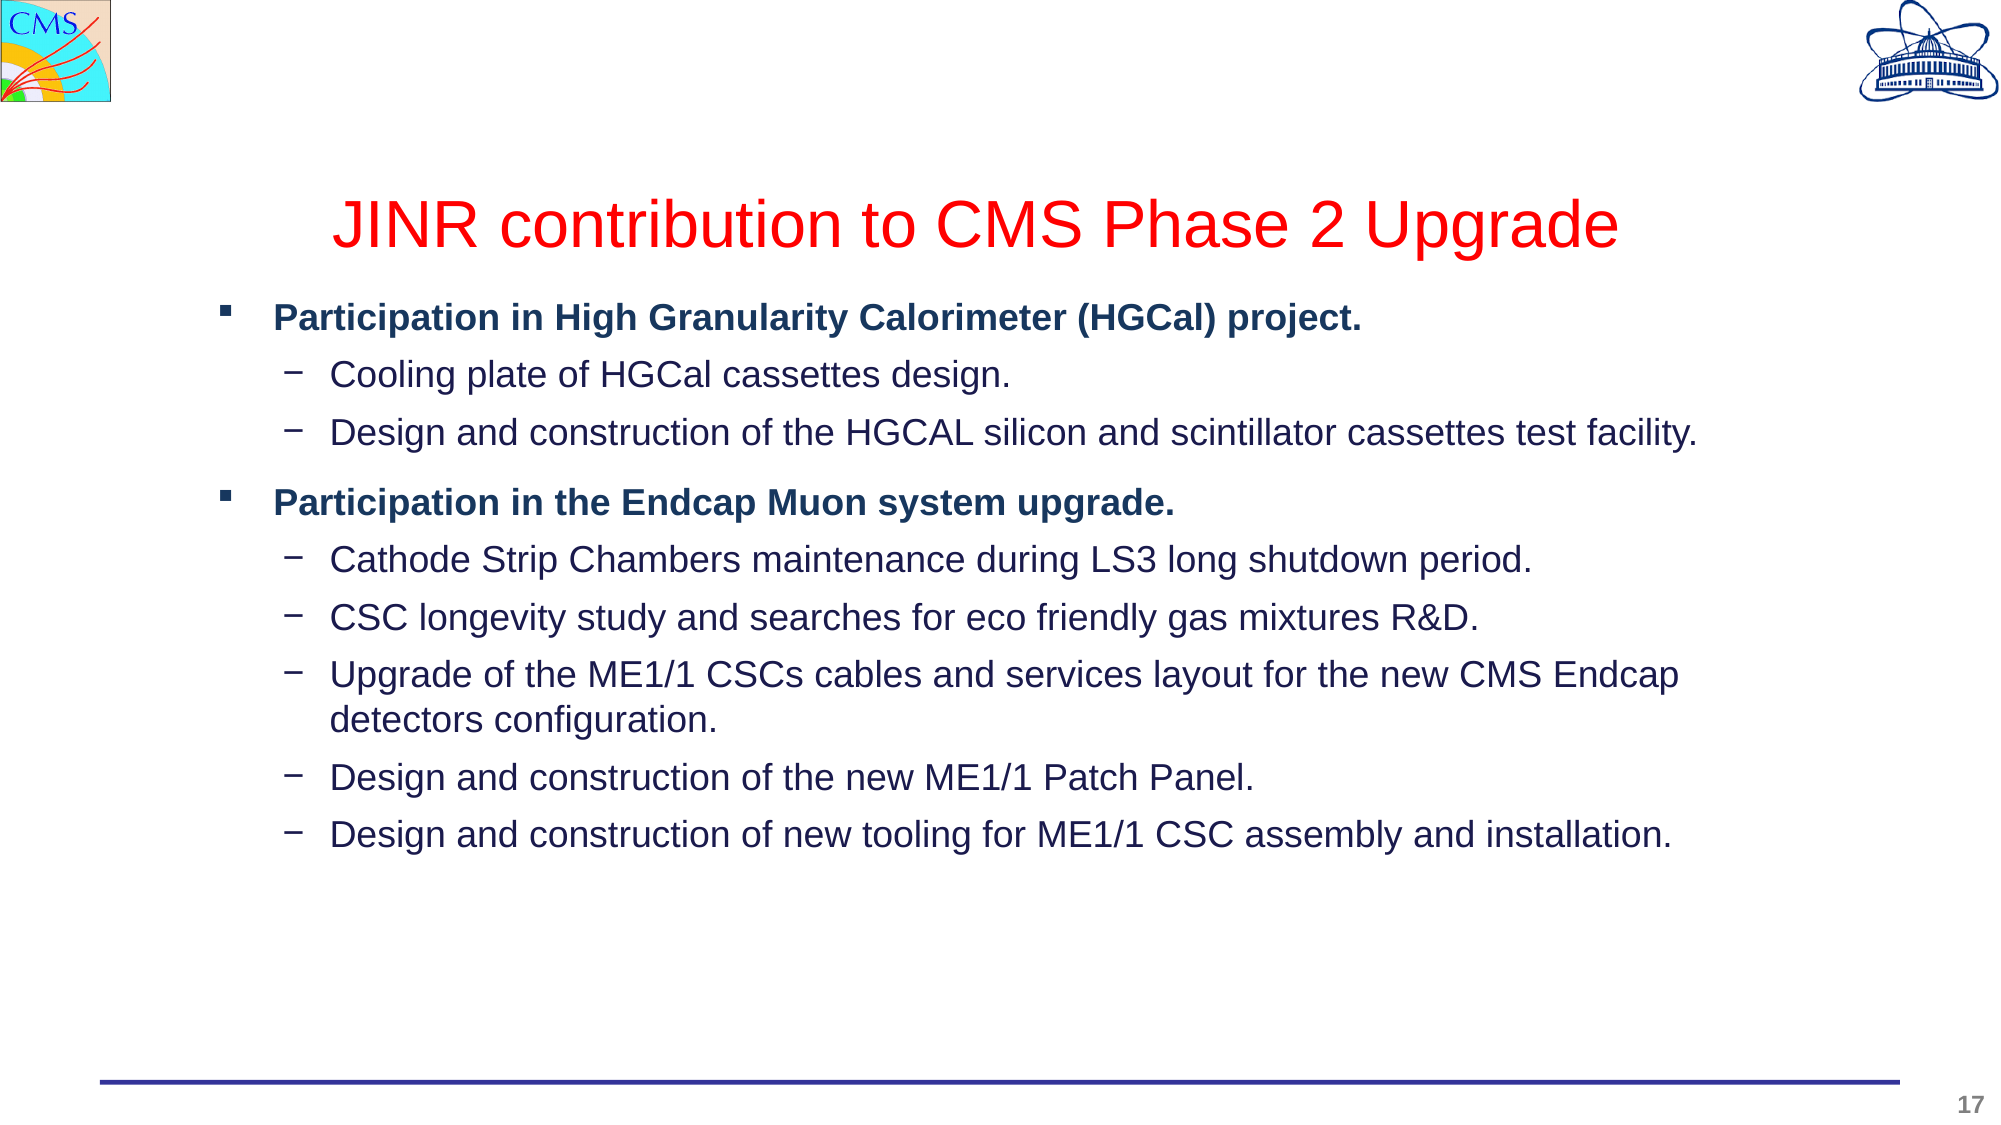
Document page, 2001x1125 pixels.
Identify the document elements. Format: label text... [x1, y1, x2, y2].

text_box 17 [1935, 1081, 2000, 1125]
picture [1859, 0, 1999, 102]
list JINR contribution to CMS Phase 2 Upgrade Participation in High Granularity Calorimeter (HGCal) project. Cooling plate of HGCal cassettes design. Design and construction of the HGCAL silicon and scintillator cassettes test facility. Participation in the Endcap Muon system upgrade. Cathode Strip Chambers maintenance during LS3 long shutdown period. CSC longevity study and searches for eco friendly gas mixtures R&D. Upgrade of the ME1/1 CSCs cables and services layout for the new CMS Endcap detectors configuration. Design and construction of the new ME1/1 Patch Panel. Design and construction of new tooling for ME1/1 CSC assembly and installation. [202, 107, 1752, 894]
picture [0, 0, 112, 103]
